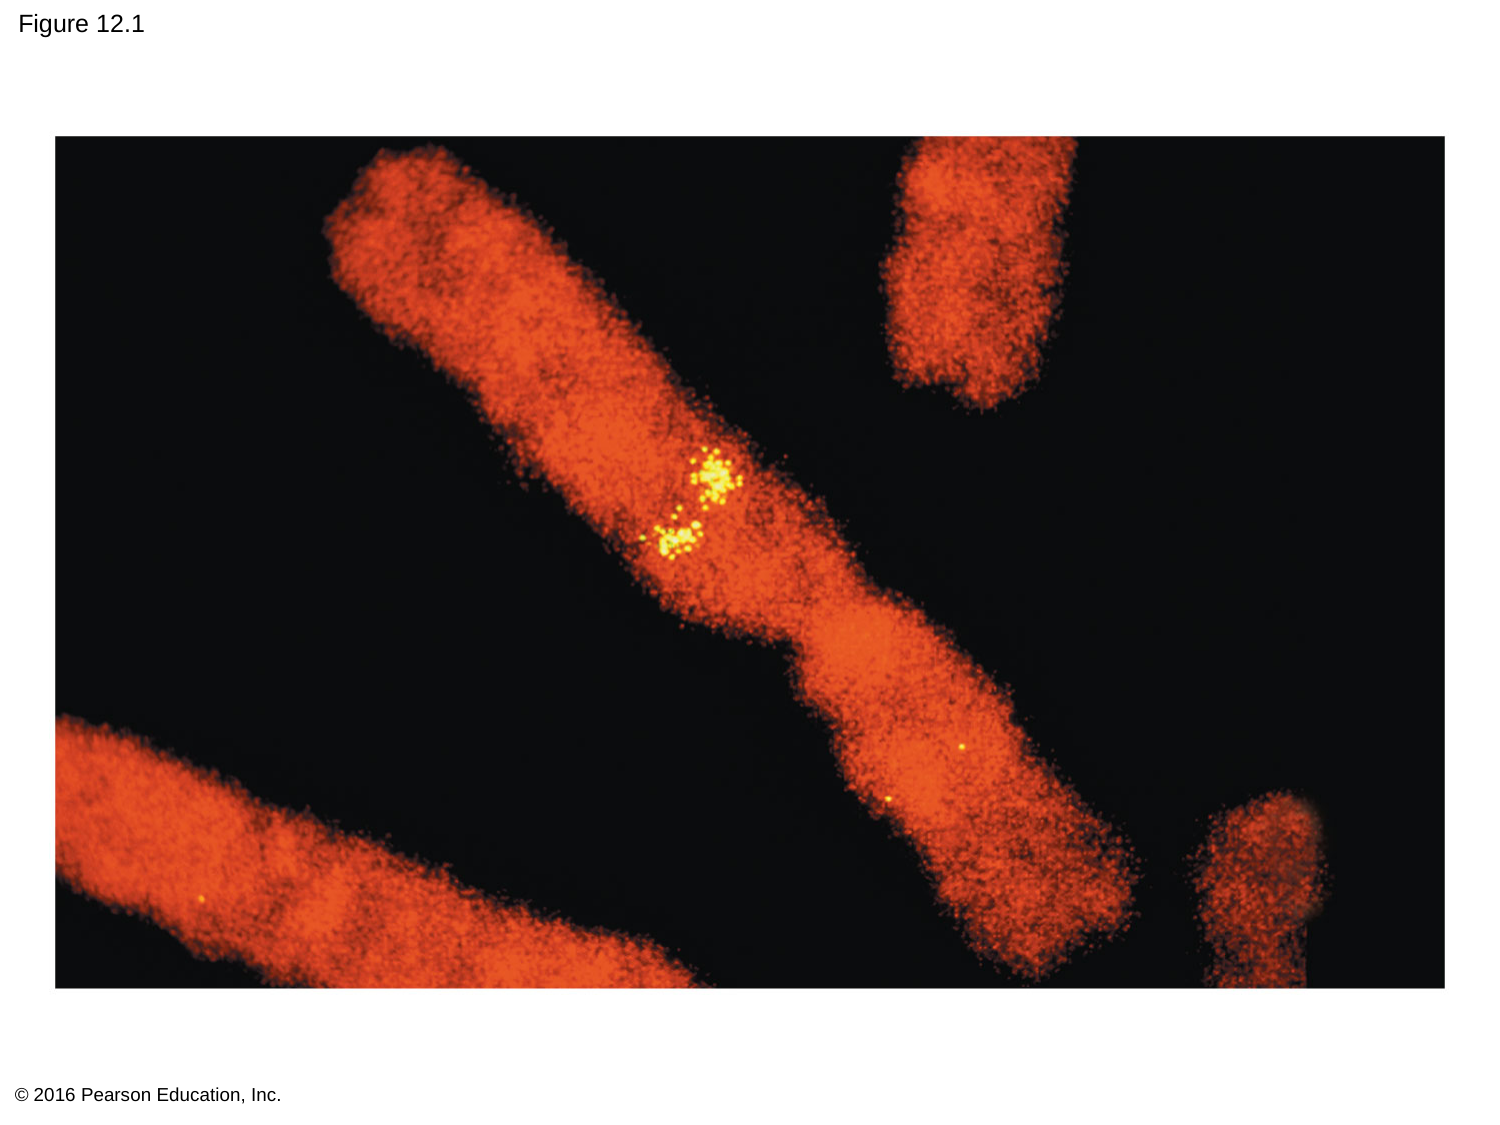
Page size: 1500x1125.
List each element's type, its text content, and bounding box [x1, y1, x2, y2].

text_box © 2016 Pearson Education, Inc. [0, 1063, 507, 1124]
picture [48, 130, 1452, 995]
title Figure 12.1 [3, 0, 930, 50]
